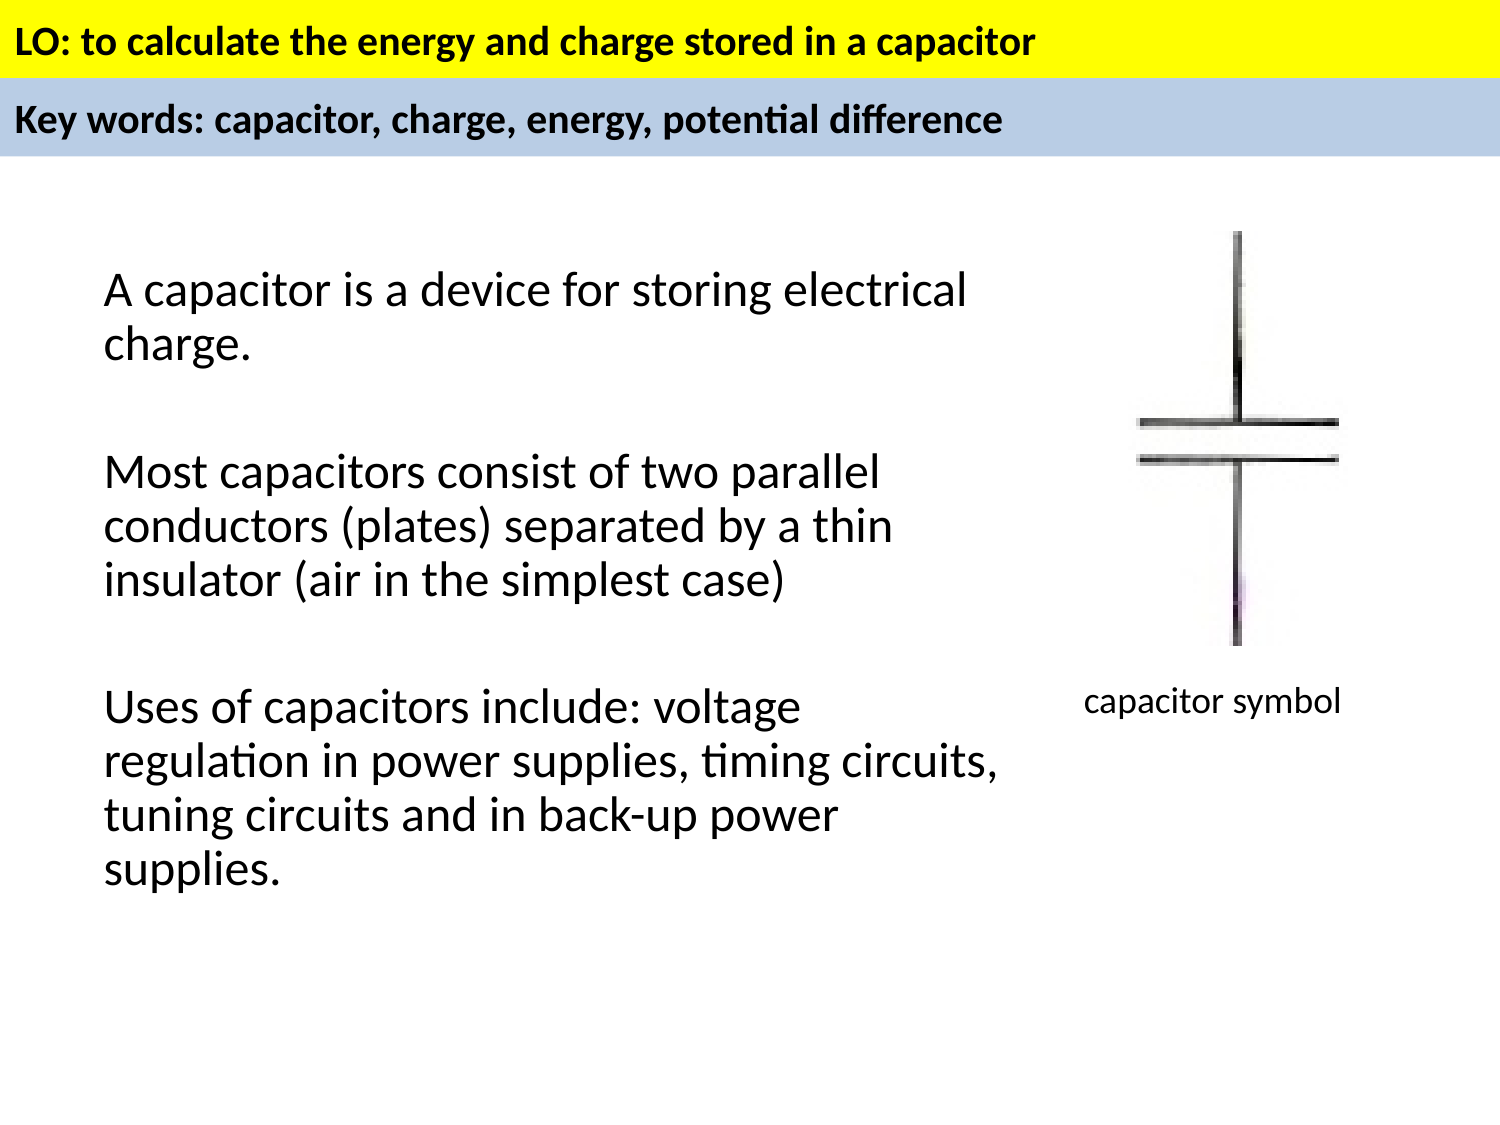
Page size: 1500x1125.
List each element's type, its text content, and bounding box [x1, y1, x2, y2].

list A capacitor is a device for storing electrical charge. Most capacitors consist of two parallel conductors (plates) separated by a thin insulator (air in the simplest case) Uses of capacitors include: voltage regulation in power supplies, timing circuits, tuning circuits and in back-up power supplies. [88, 255, 1022, 941]
picture [1127, 231, 1348, 646]
text_box capacitor symbol [1069, 668, 1412, 729]
